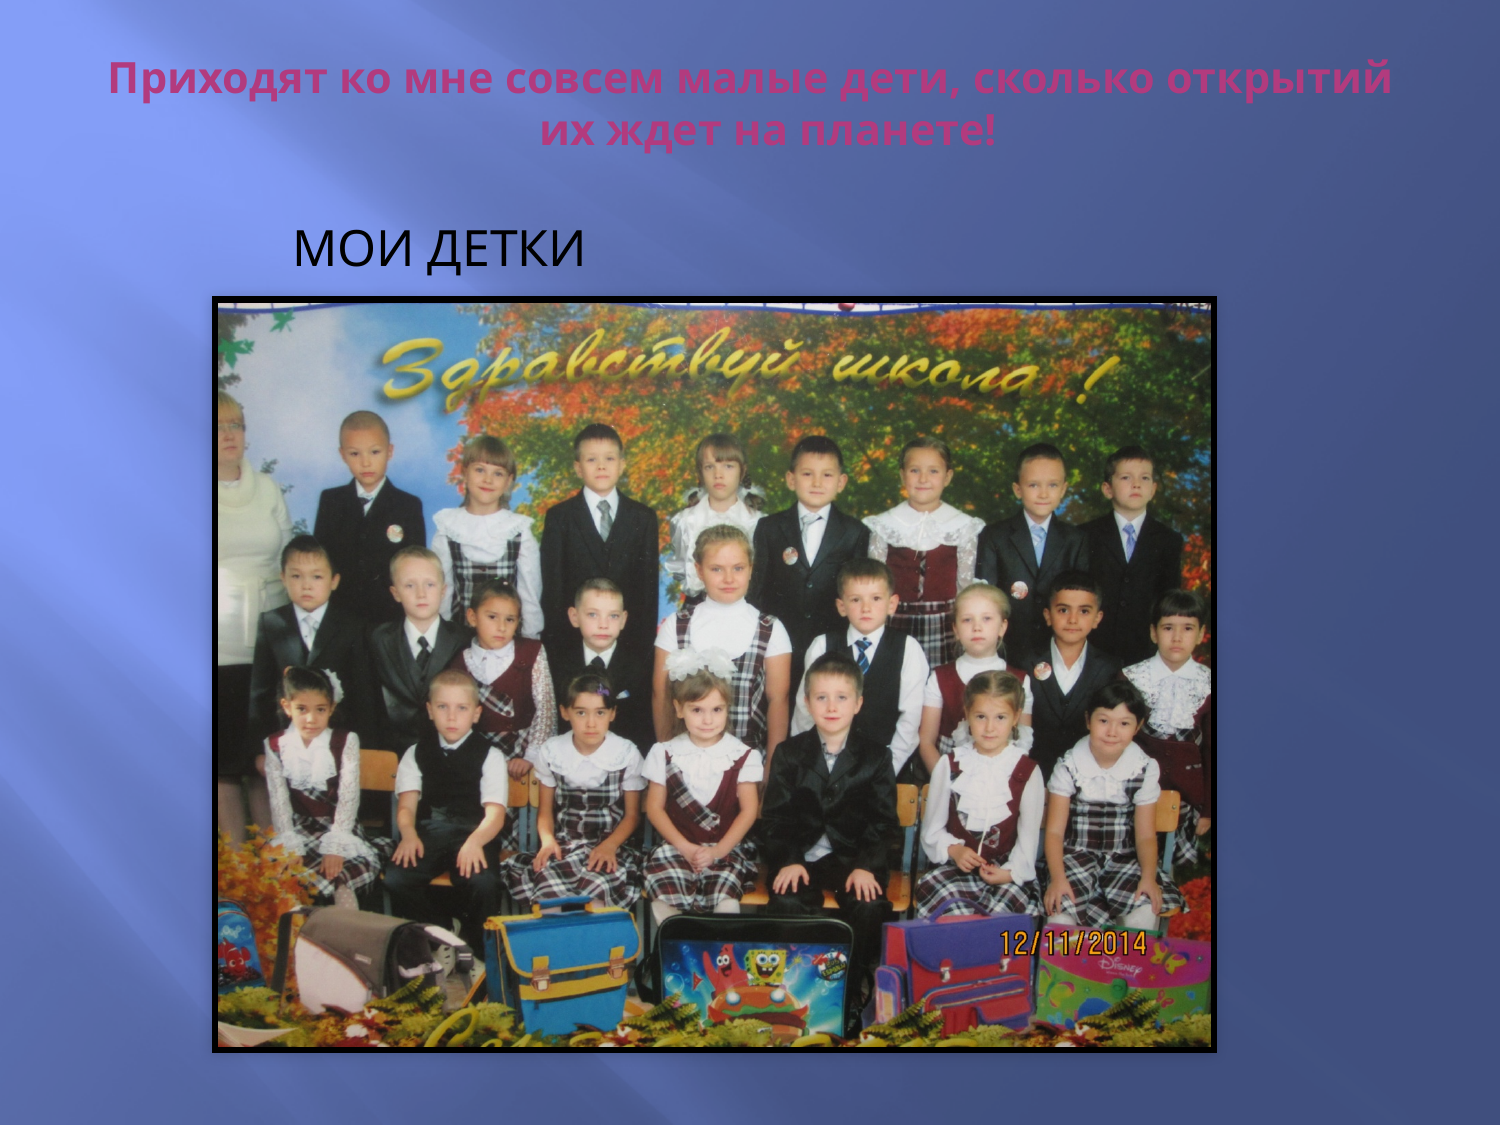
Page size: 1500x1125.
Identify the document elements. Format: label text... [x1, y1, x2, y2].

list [218, 302, 1211, 1048]
list Мои детки [277, 184, 941, 291]
title Приходят ко мне совсем малые дети, сколько открытий их ждет на планете! [76, 42, 1427, 231]
